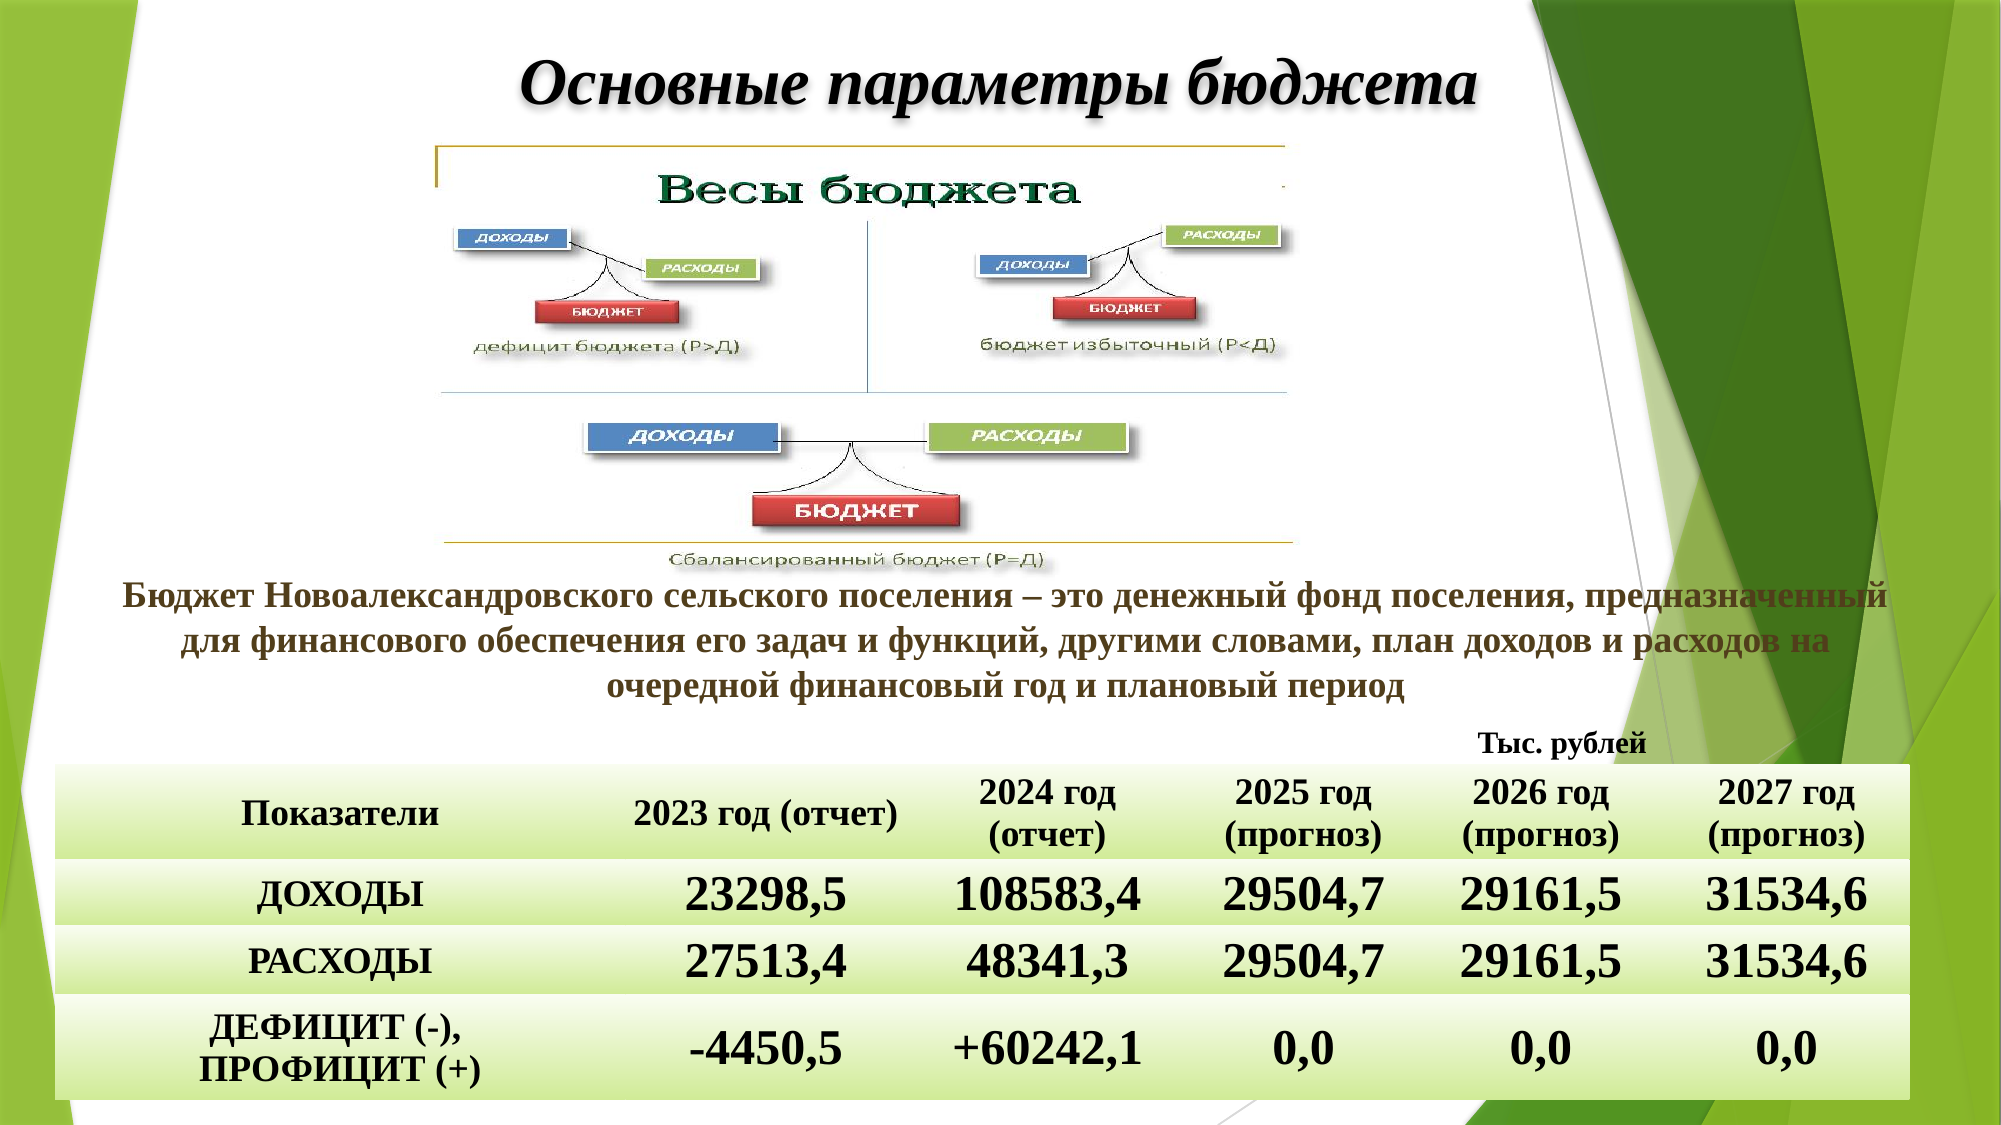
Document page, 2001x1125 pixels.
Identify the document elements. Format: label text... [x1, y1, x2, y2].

table_cell 29161,5 [1418, 926, 1664, 995]
table_cell 23298,5 [626, 860, 906, 926]
table_cell 0,0 [1189, 995, 1418, 1100]
text_box Тыс. рублей [1337, 714, 1662, 765]
table_cell 29504,7 [1189, 926, 1418, 995]
table_header Показатели [55, 765, 626, 860]
table_cell 48341,3 [906, 926, 1189, 995]
table_cell ДОХОДЫ [55, 860, 626, 926]
table_header 2023 год (отчет) [626, 765, 906, 860]
table_cell ДЕФИЦИТ (-), ПРОФИЦИТ (+) [55, 995, 626, 1100]
table_cell 108583,4 [906, 860, 1189, 926]
table_cell РАСХОДЫ [55, 926, 626, 995]
table_cell 31534,6 [1664, 860, 1909, 926]
text_box Основные параметры бюджета [249, 0, 1750, 156]
table_cell 0,0 [1664, 995, 1909, 1100]
table_header 2024 год (отчет) [906, 765, 1189, 860]
table_cell 27513,4 [626, 926, 906, 995]
text_box Бюджет Новоалександровского сельского поселения – это денежный фонд поселения, предназначенный для финансового обеспечения его задач и функций, другими словами, план доходов и расходов на очередной финансовый год и плановый период [78, 562, 1934, 713]
table_header 2026 год (прогноз) [1418, 765, 1664, 860]
table_cell 29504,7 [1189, 860, 1418, 926]
picture [397, 129, 1339, 587]
table_header 2027 год (прогноз) [1664, 765, 1909, 860]
table_cell +60242,1 [906, 995, 1189, 1100]
table_cell 31534,6 [1664, 926, 1909, 995]
table_cell -4450,5 [626, 995, 906, 1100]
table_cell 0,0 [1418, 995, 1664, 1100]
table_header 2025 год (прогноз) [1189, 765, 1418, 860]
table_cell 29161,5 [1418, 860, 1664, 926]
